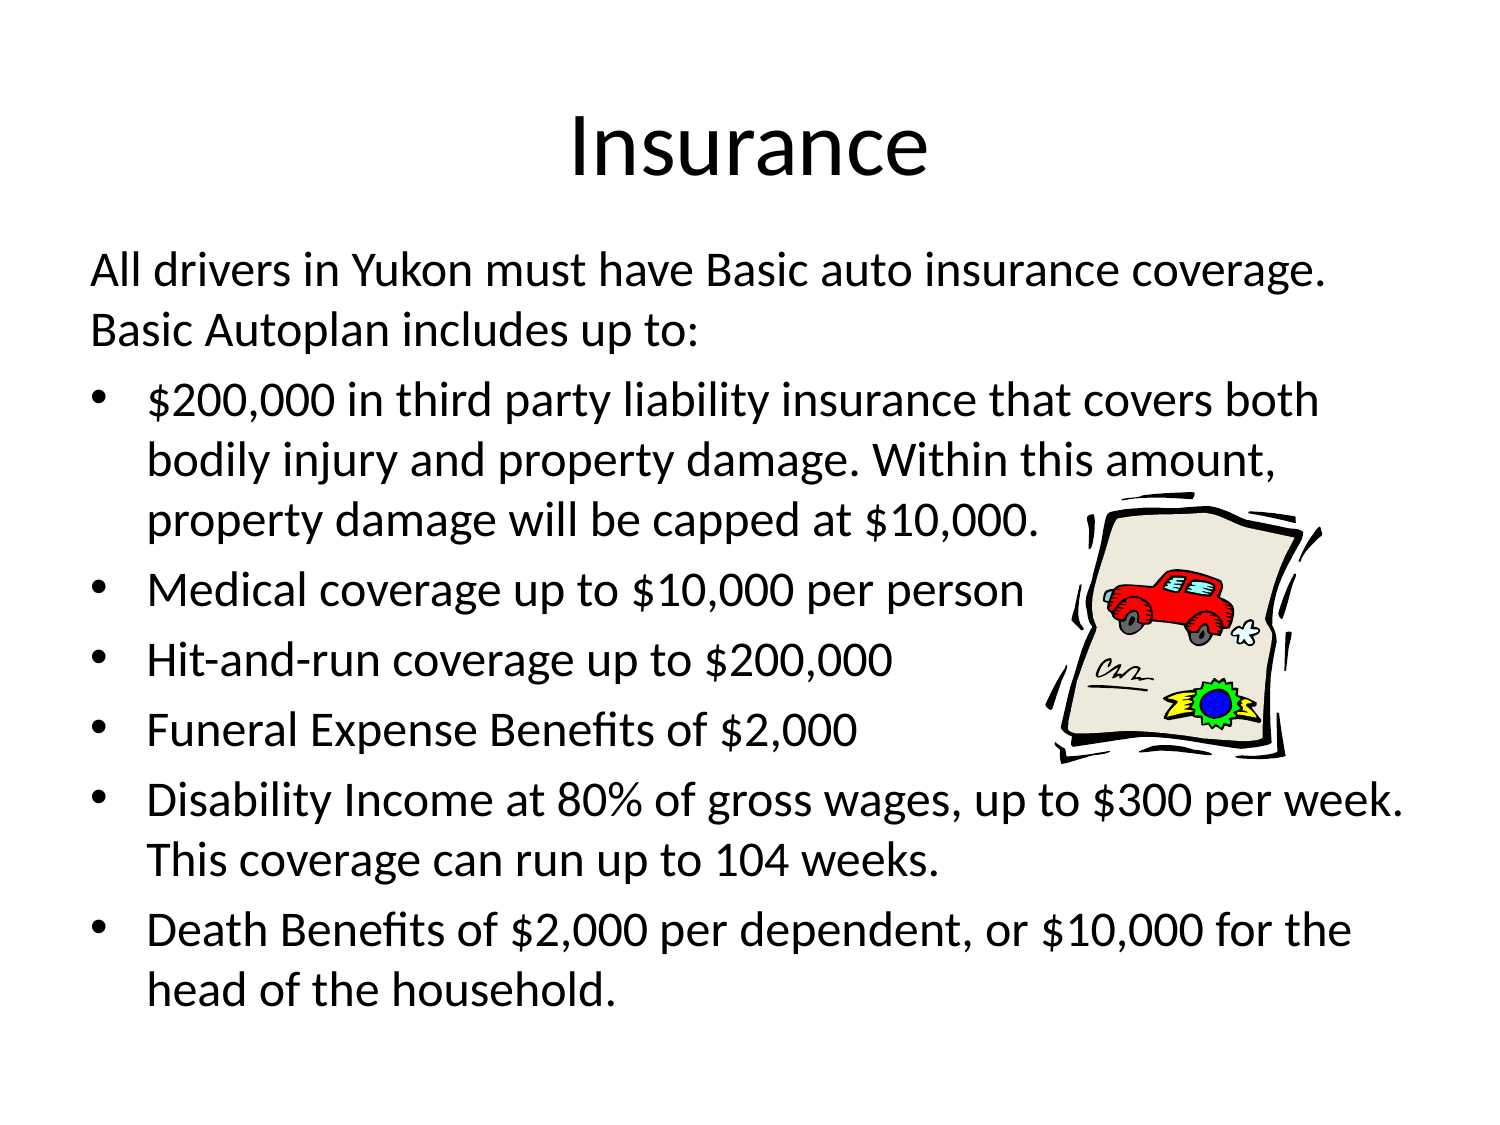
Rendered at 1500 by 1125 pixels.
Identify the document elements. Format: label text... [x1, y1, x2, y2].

title Insurance [75, 45, 1425, 228]
list All drivers in Yukon must have Basic auto insurance coverage. Basic Autoplan includes up to: $200,000 in third party liability insurance that covers both bodily injury and property damage. Within this amount, property damage will be capped at $10,000. Medical coverage up to $10,000 per person Hit-and-run coverage up to $200,000 Funeral Expense Benefits of $2,000 Disability Income at 80% of gross wages, up to $300 per week. This coverage can run up to 104 weeks. Death Benefits of $2,000 per dependent, or $10,000 for the head of the household. [75, 228, 1425, 1047]
picture [1045, 491, 1325, 765]
